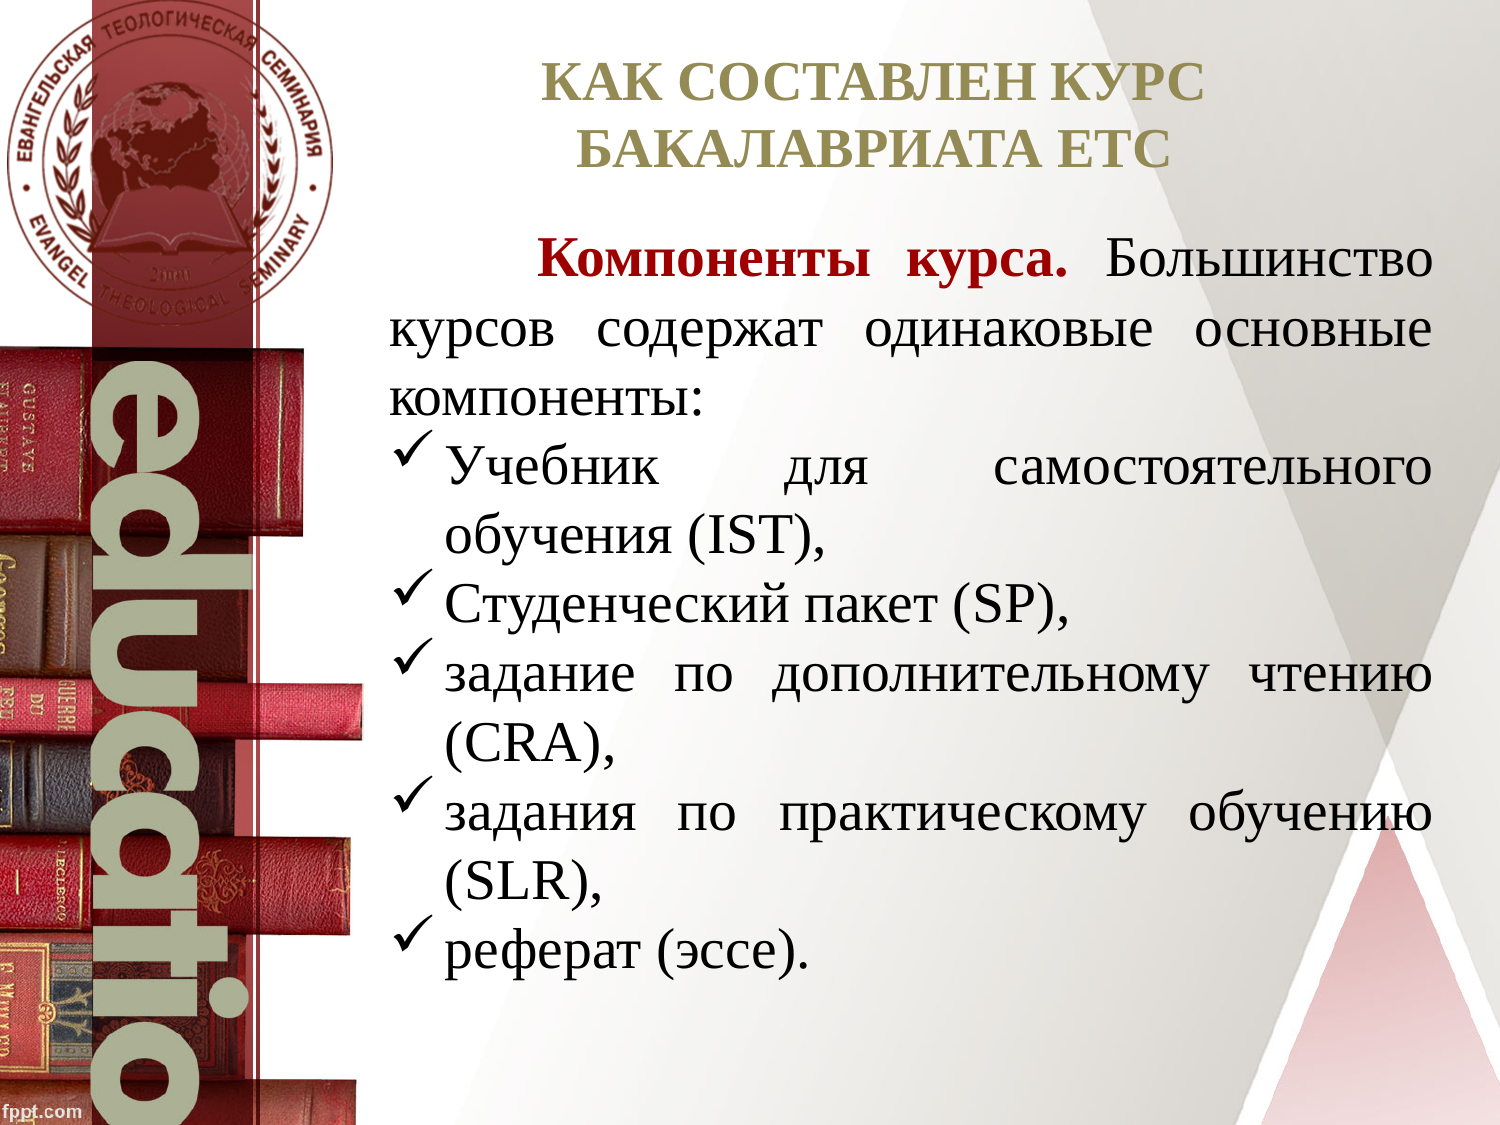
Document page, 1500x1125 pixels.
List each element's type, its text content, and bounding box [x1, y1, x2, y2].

list Компоненты курса. Большинство курсов содержат одинаковые основные компоненты: Учебник для самостоятельного обучения (IST), Студенческий пакет (SP), задание по дополнительному чтению (CRA), задания по практическому обучению (SLR), реферат (эссе). [374, 211, 1450, 1064]
picture [0, 0, 1500, 1125]
title КАК СОСТАВЛЕН КУРС БАКАЛАВРИАТА ETС [338, 36, 1450, 187]
